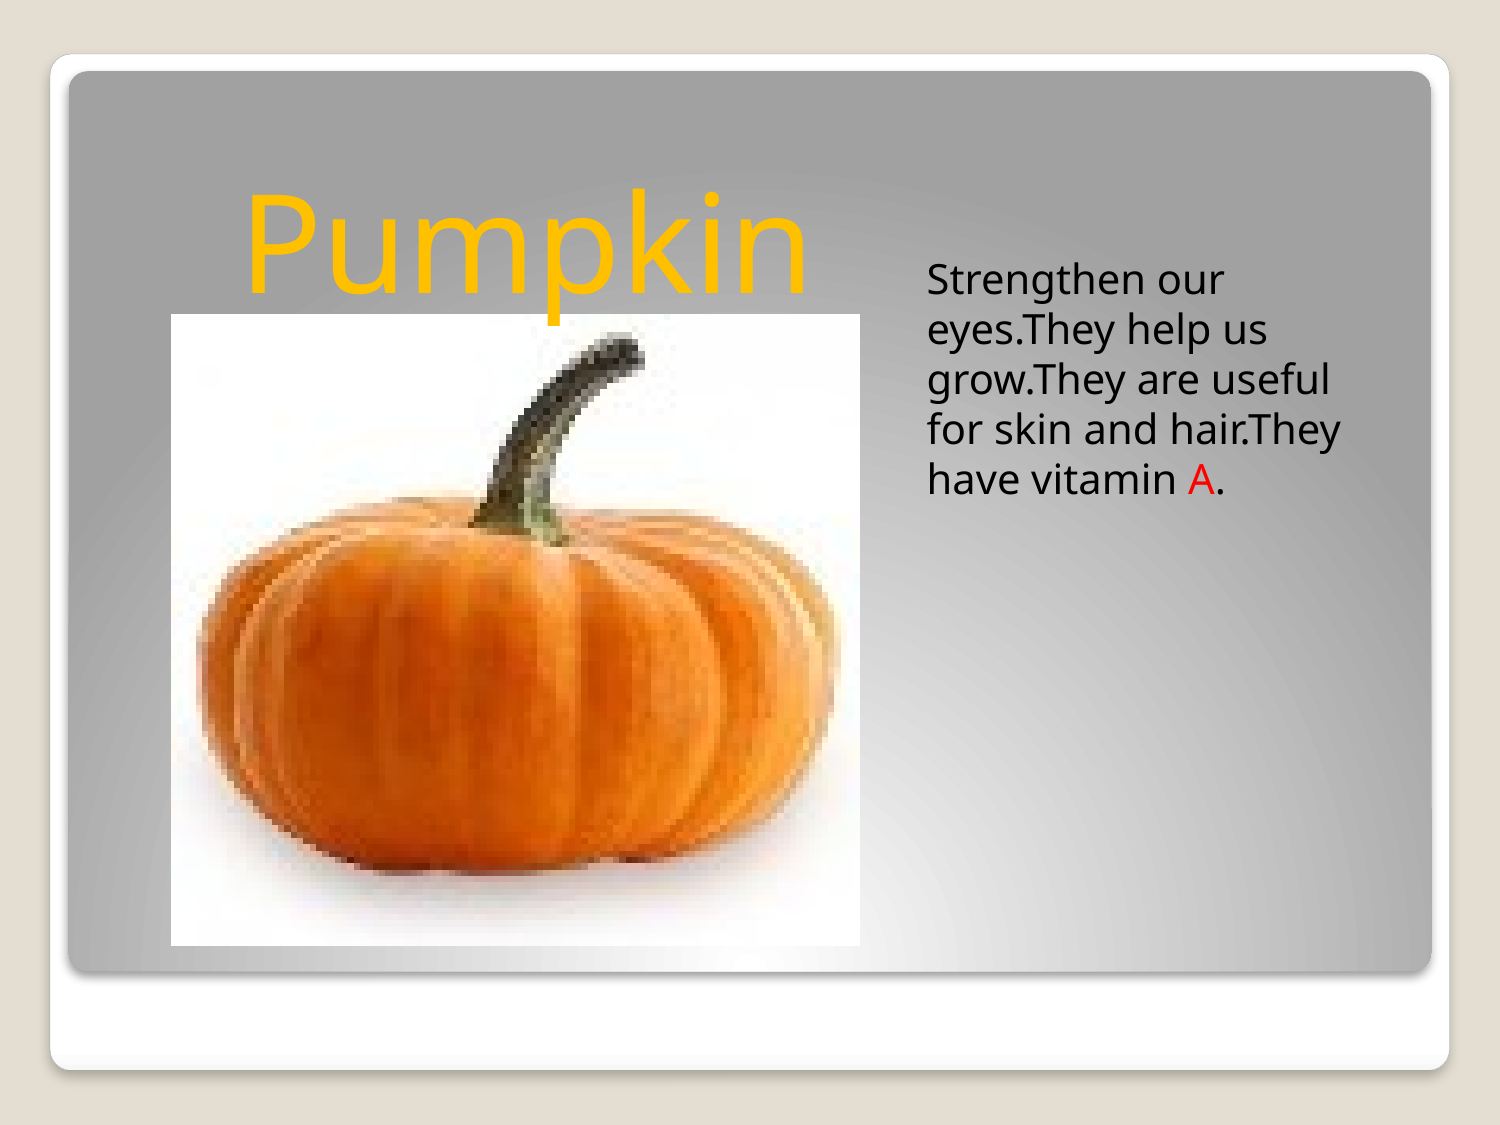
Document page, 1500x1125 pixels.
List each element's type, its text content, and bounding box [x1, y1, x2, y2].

text_box Pumpkin [225, 149, 830, 313]
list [170, 314, 860, 946]
list Strengthen our eyes.They help us grow.They are useful for skin and hair.They have vitamin A. [908, 237, 1397, 928]
